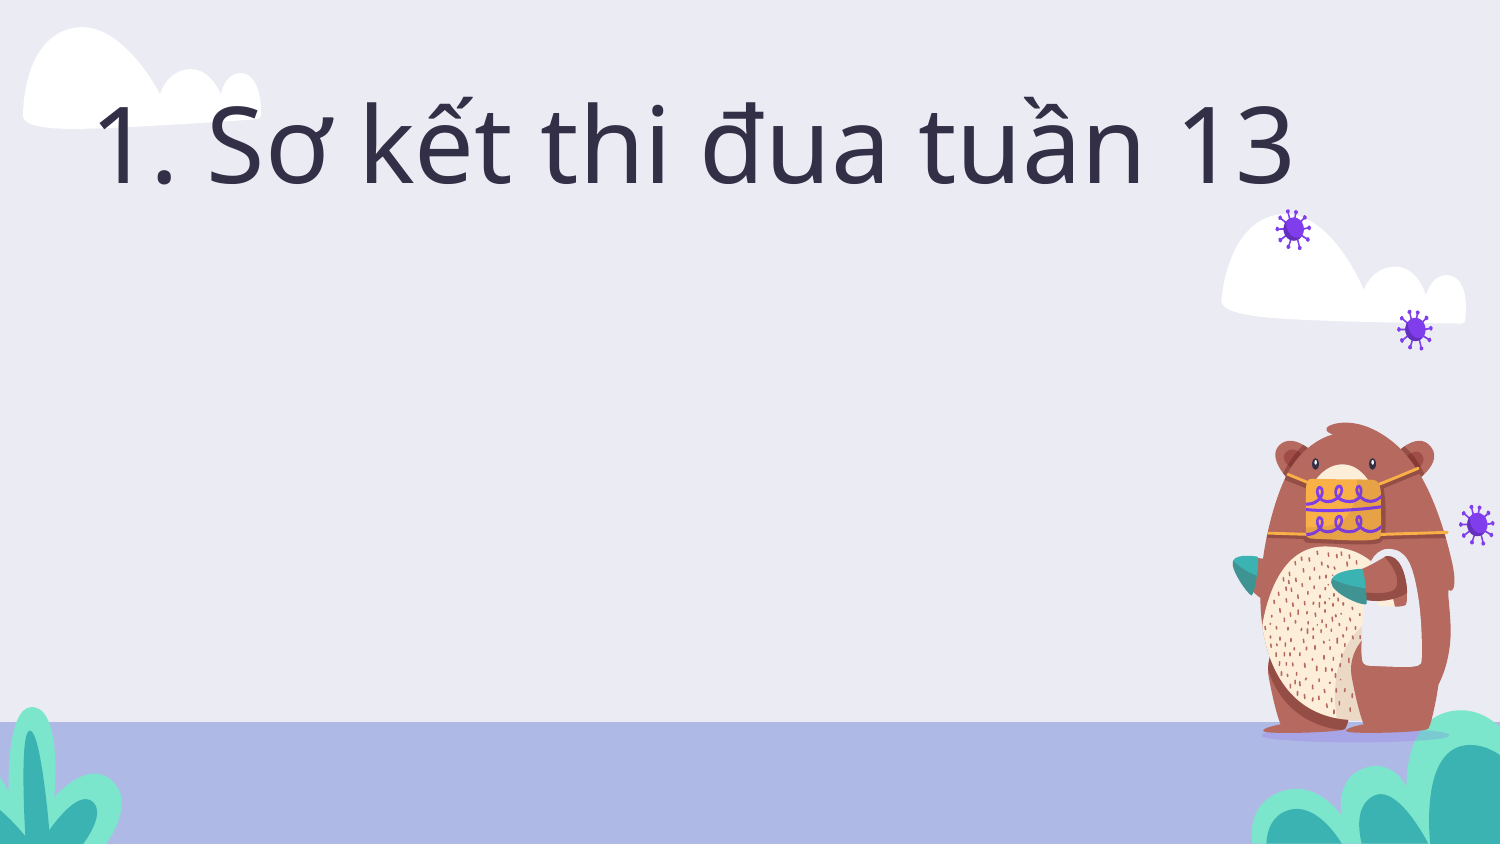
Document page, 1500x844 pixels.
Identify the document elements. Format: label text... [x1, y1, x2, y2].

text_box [1229, 209, 1496, 743]
title 1. Sơ kết thi đua tuần 13 [50, 59, 1338, 224]
